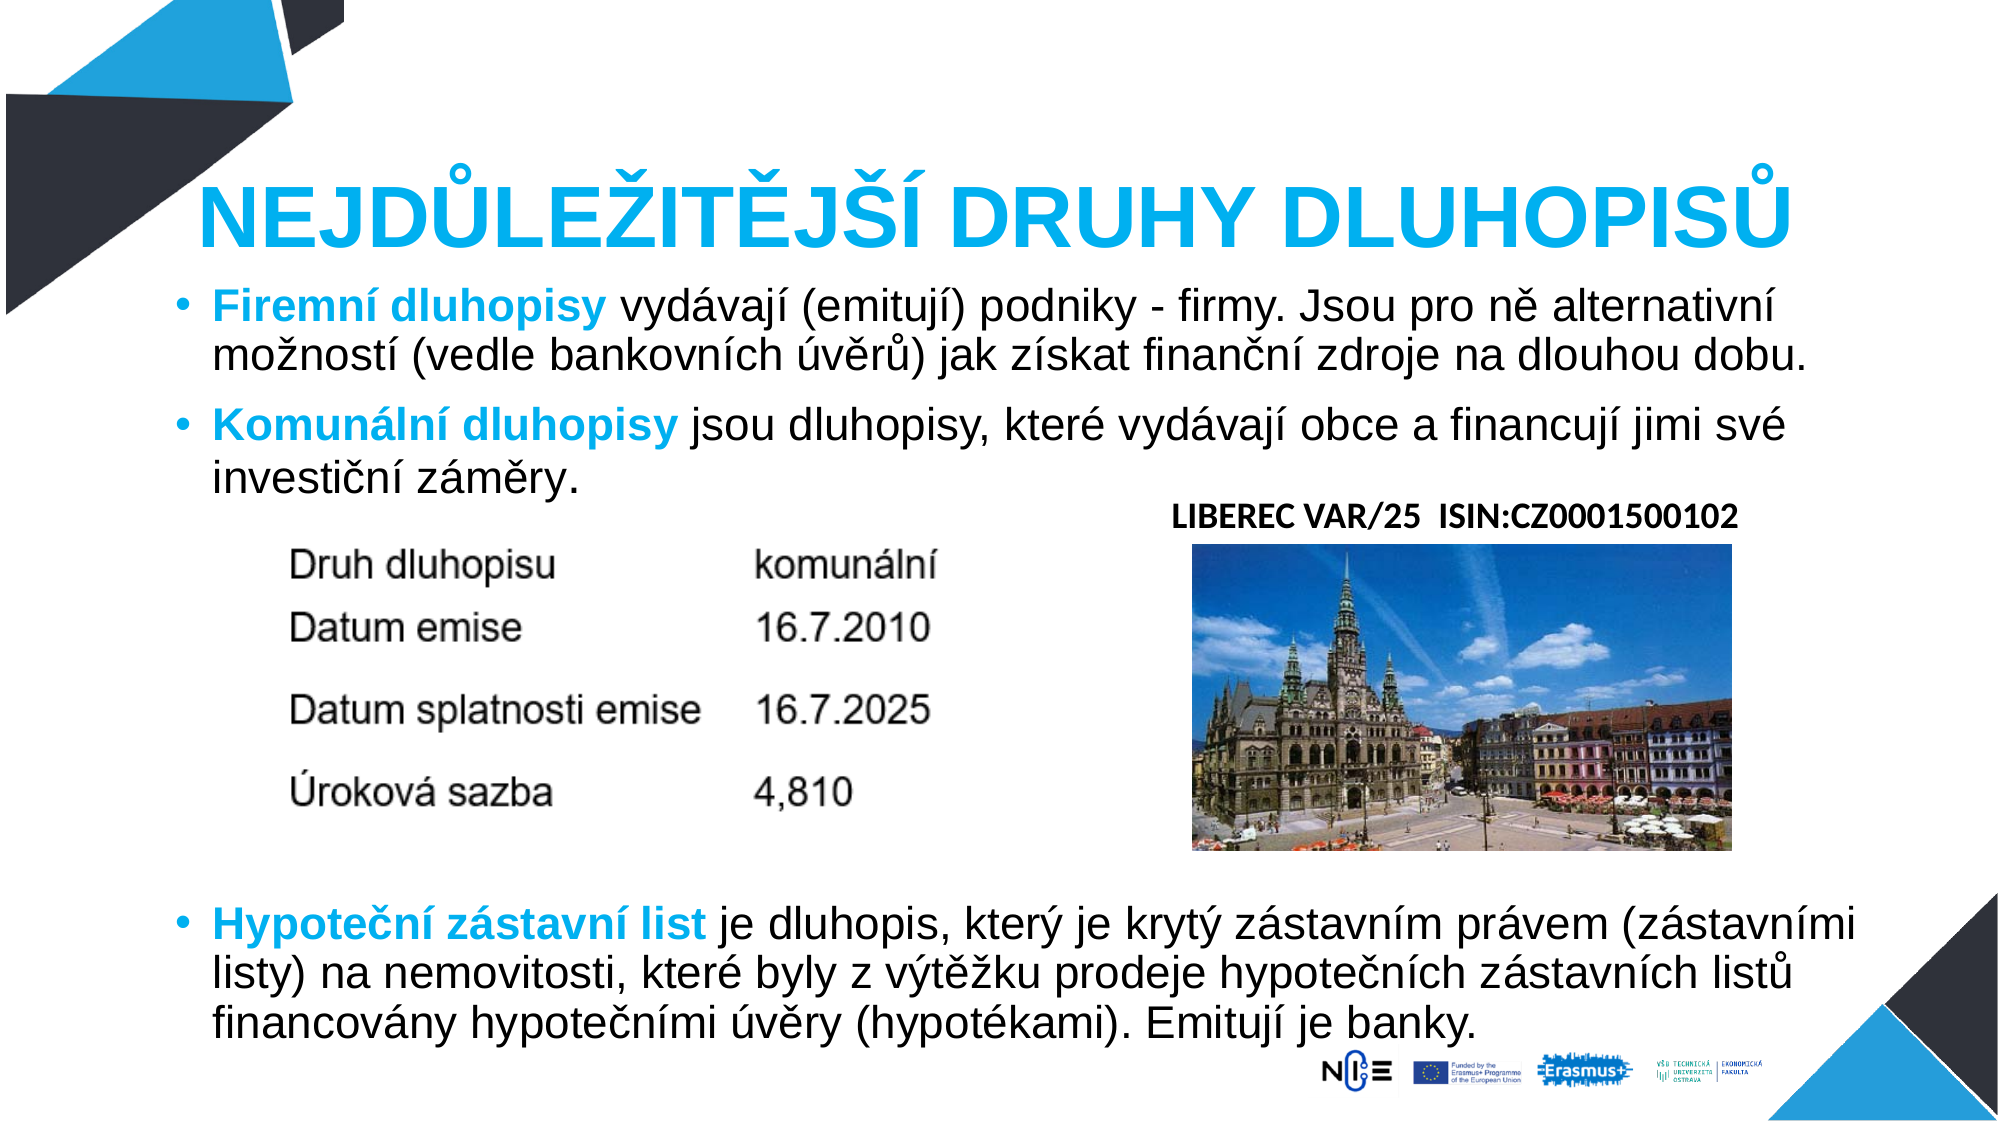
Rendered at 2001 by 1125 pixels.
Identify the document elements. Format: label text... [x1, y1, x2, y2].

list Firemní dluhopisy vydávají (emitují) podniky - firmy. Jsou pro ně alternativní možností (vedle bankovních úvěrů) jak získat finanční zdroje na dlouhou dobu. Komunální dluhopisy jsou dluhopisy, které vydávají obce a financují jimi své investiční záměry. Hypoteční zástavní list je dluhopis, který je krytý zástavním právem (zástavními listy) na nemovitosti, které byly z výtěžku prodeje hypotečních zástavních listů financovány hypotečními úvěry (hypotékami). Emitují je banky. [160, 274, 1947, 1125]
picture [1947, 888, 2000, 1125]
text_box LIBEREC VAR/25 ISIN:CZ0001500102 [1156, 483, 1794, 544]
picture [1192, 544, 1732, 851]
picture [268, 513, 1019, 845]
title NEJDŮLEŽITĚJŠÍ DRUHY DLUHOPISŮ [182, 164, 2000, 275]
picture [6, 0, 344, 318]
